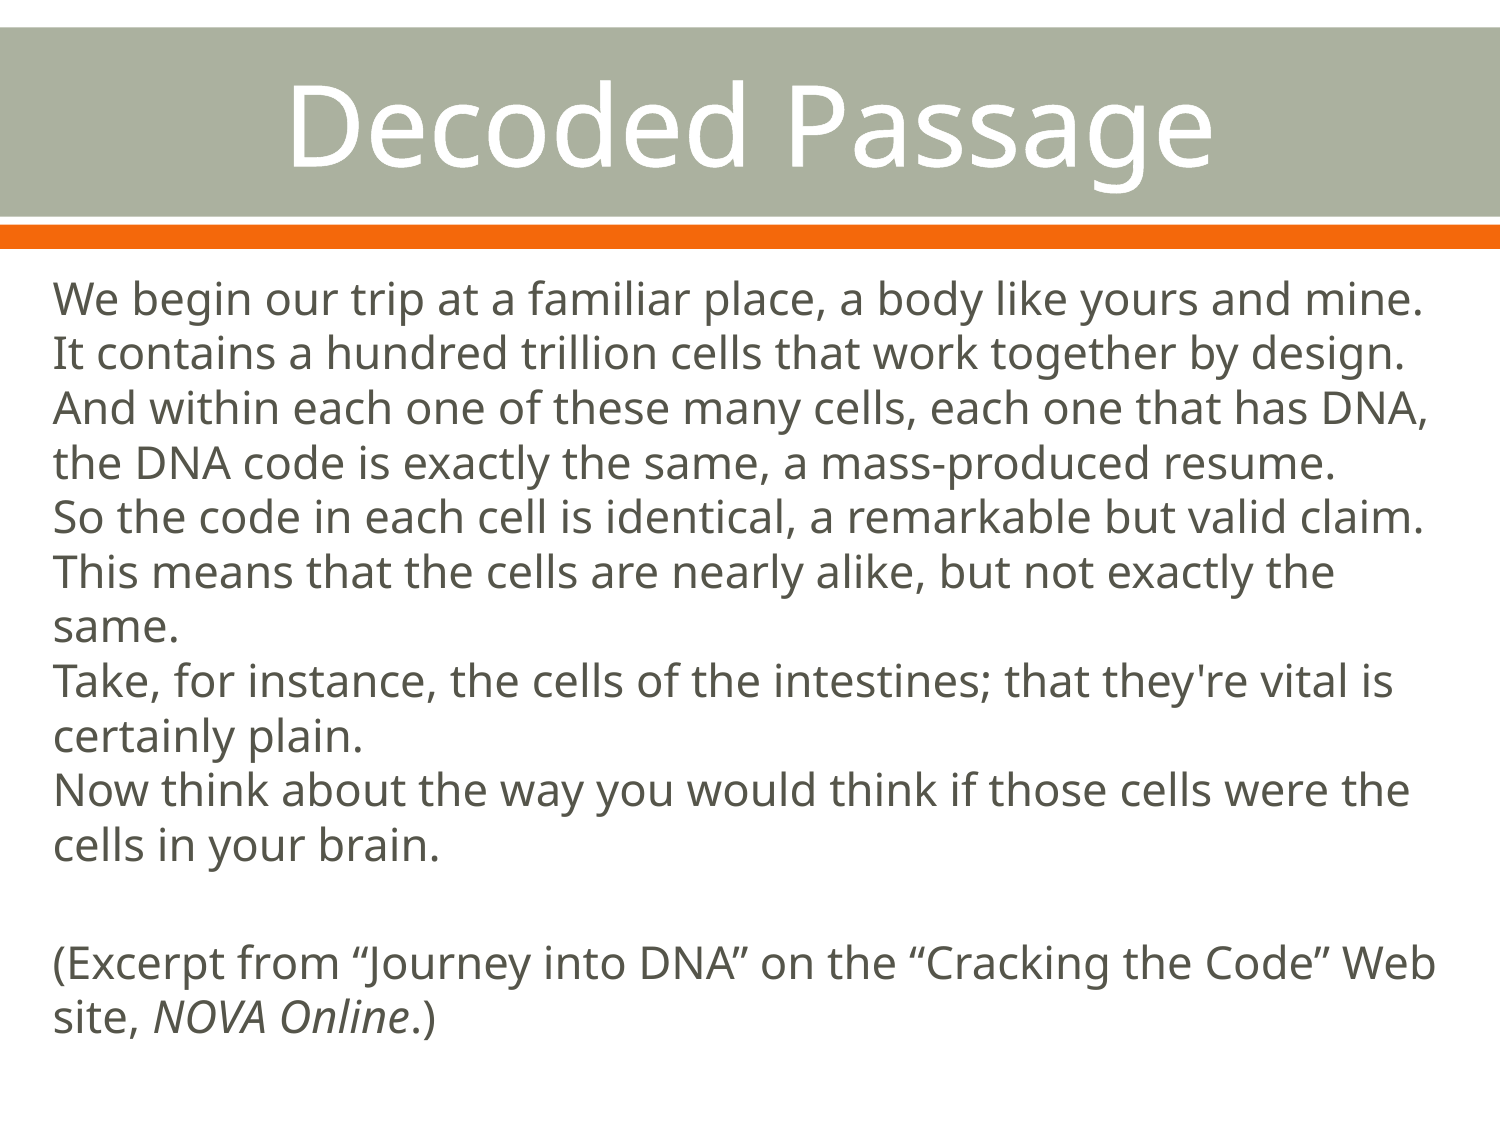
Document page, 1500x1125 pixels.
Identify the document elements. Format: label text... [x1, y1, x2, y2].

list We begin our trip at a familiar place, a body like yours and mine. It contains a hundred trillion cells that work together by design. And within each one of these many cells, each one that has DNA, the DNA code is exactly the same, a mass-produced resume. So the code in each cell is identical, a remarkable but valid claim. This means that the cells are nearly alike, but not exactly the same. Take, for instance, the cells of the intestines; that they're vital is certainly plain. Now think about the way you would think if those cells were the cells in your brain. (Excerpt from “Journey into DNA” on the “Cracking the Code” Web site, NOVA Online.) [37, 262, 1463, 1075]
title Decoded Passage [75, 29, 1425, 213]
